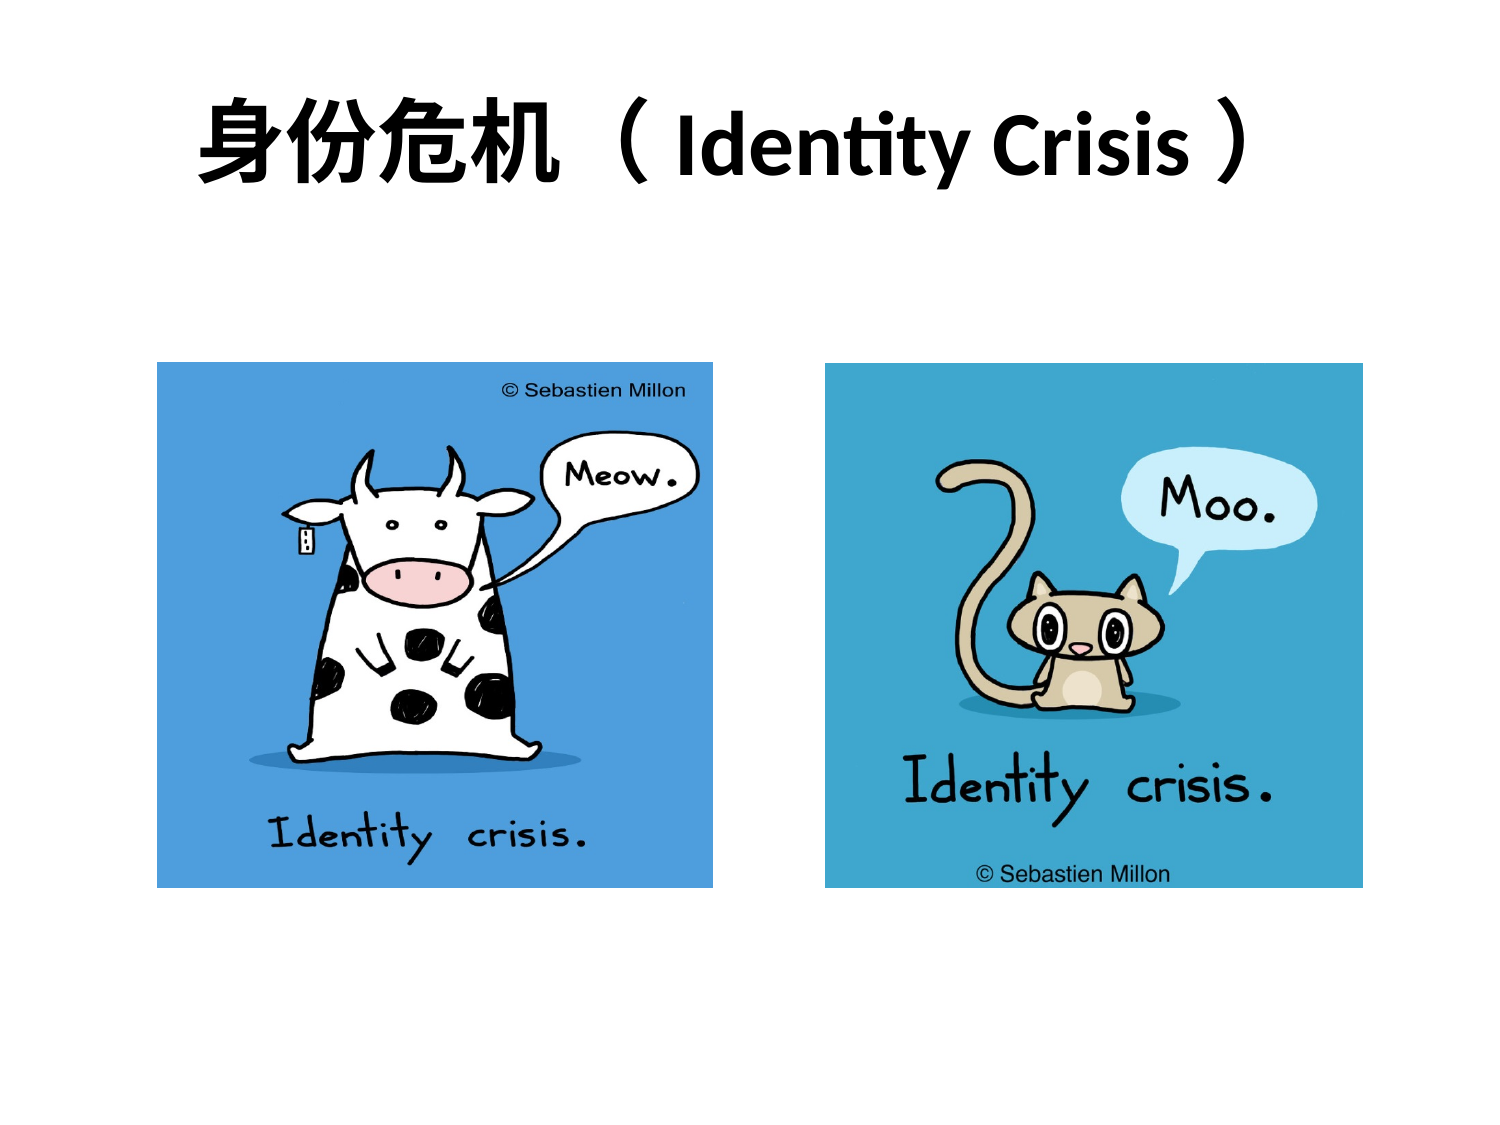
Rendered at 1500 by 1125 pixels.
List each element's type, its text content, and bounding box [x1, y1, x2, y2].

picture [824, 363, 1363, 888]
picture [157, 362, 713, 888]
title 身份危机（Identity Crisis） [75, 45, 1425, 233]
